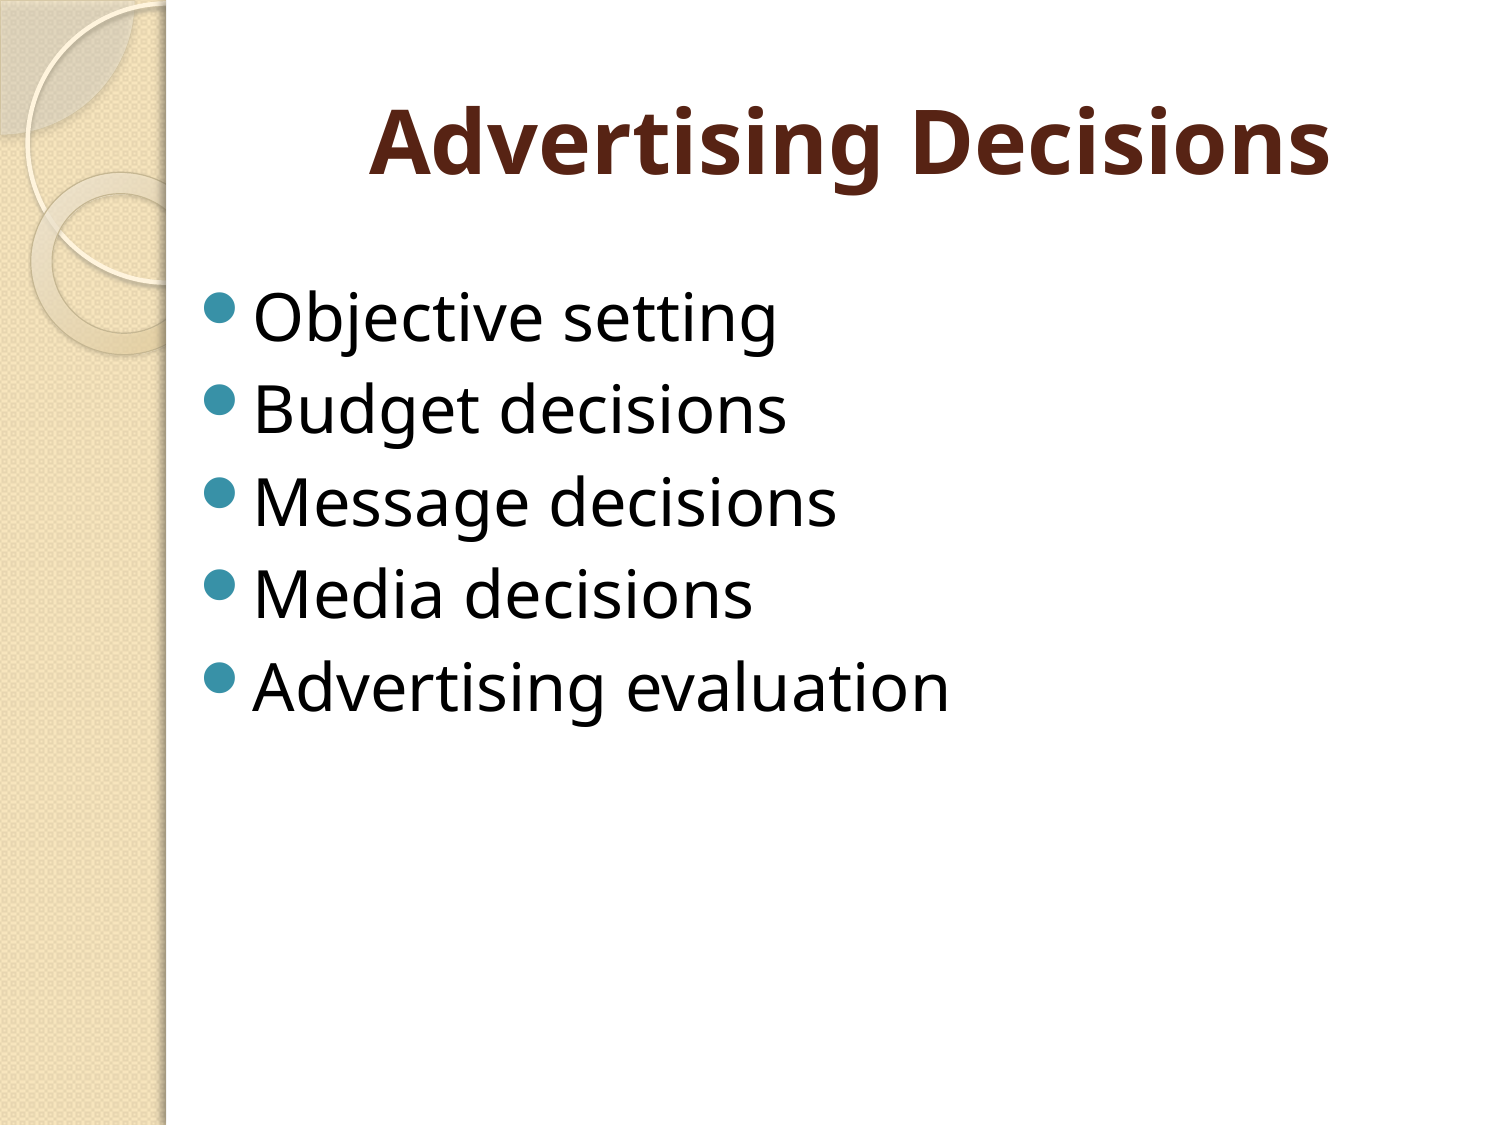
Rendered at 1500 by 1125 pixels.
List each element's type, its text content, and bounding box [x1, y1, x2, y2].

title Advertising Decisions [235, 45, 1466, 233]
list Objective setting Budget decisions Message decisions Media decisions Advertising evaluation [171, 267, 1466, 1025]
